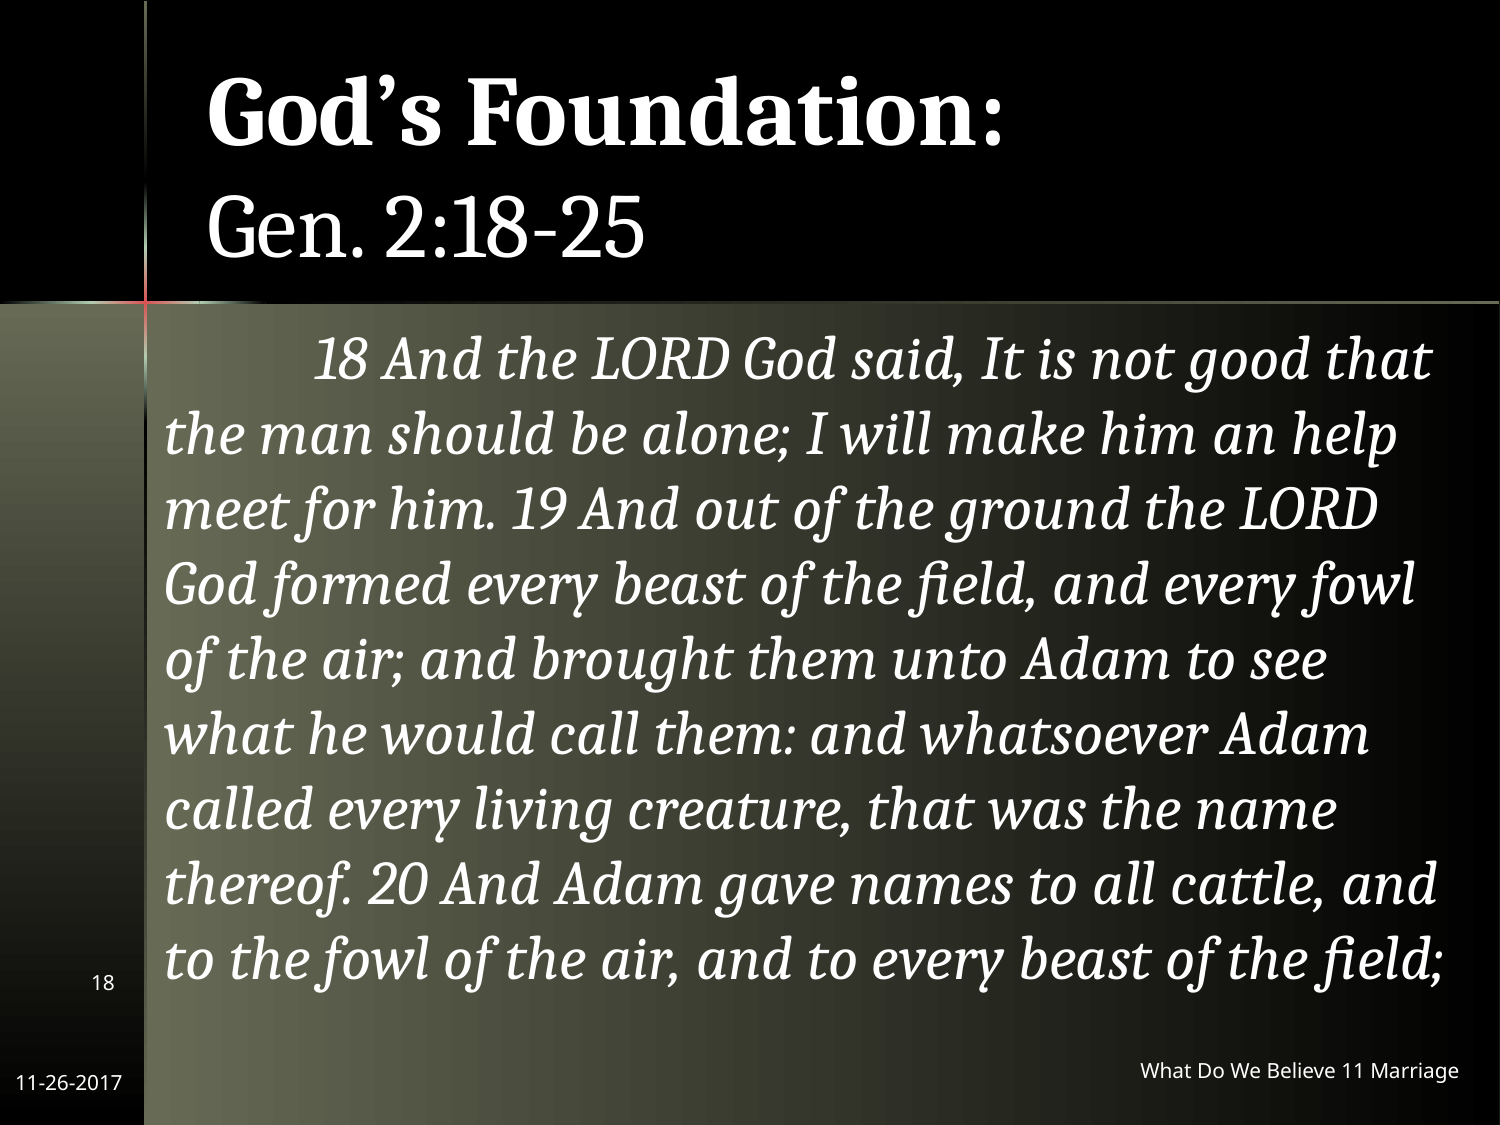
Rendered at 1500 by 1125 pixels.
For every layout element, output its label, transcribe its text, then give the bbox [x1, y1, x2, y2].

text_box 18 And the LORD God said, It is not good that the man should be alone; I will make him an help meet for him. 19 And out of the ground the LORD God formed every beast of the field, and every fowl of the air; and brought them unto Adam to see what he would call them: and whatsoever Adam called every living creature, that was the name thereof. 20 And Adam gave names to all cattle, and to the fowl of the air, and to every beast of the field; [150, 309, 1475, 1000]
slide_number 18 [0, 962, 130, 1038]
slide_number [0, 1062, 313, 1125]
text_box God’s Foundation: Gen. 2:18-25 [192, 38, 1023, 284]
footer What Do We Believe 11 Marriage [1062, 1049, 1500, 1125]
